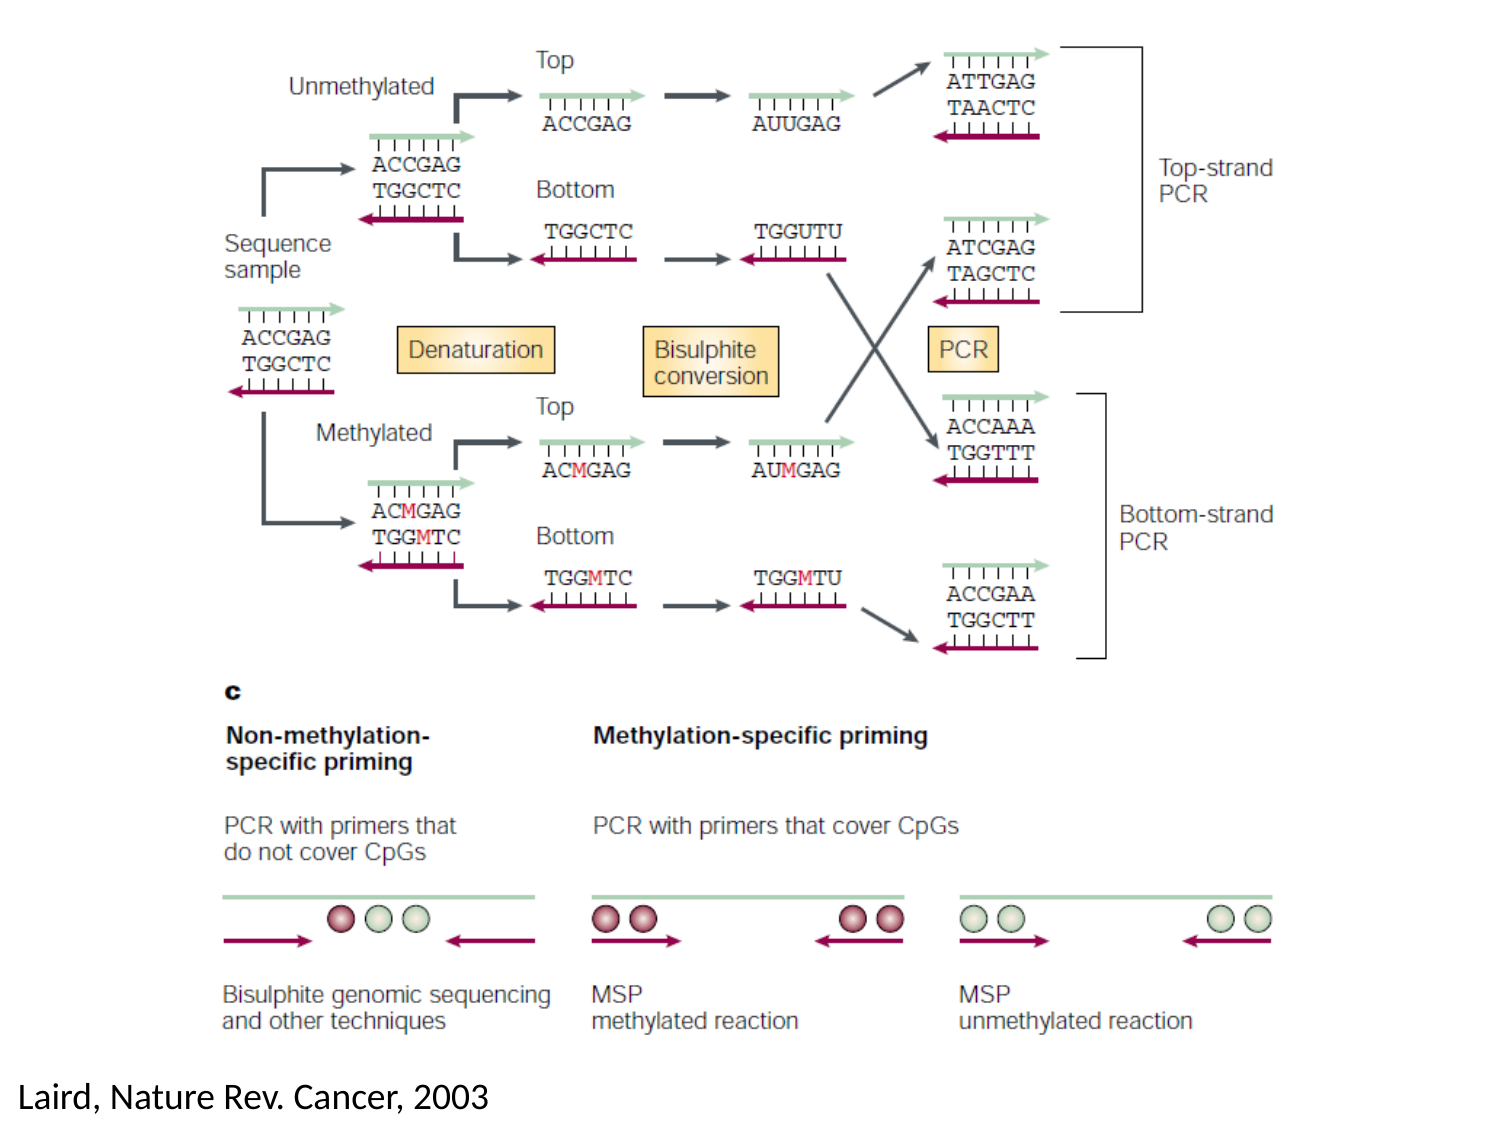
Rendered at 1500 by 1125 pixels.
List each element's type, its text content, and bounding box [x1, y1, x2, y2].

picture [0, 19, 1313, 1051]
text_box Laird, Nature Rev. Cancer, 2003 [3, 1064, 514, 1125]
